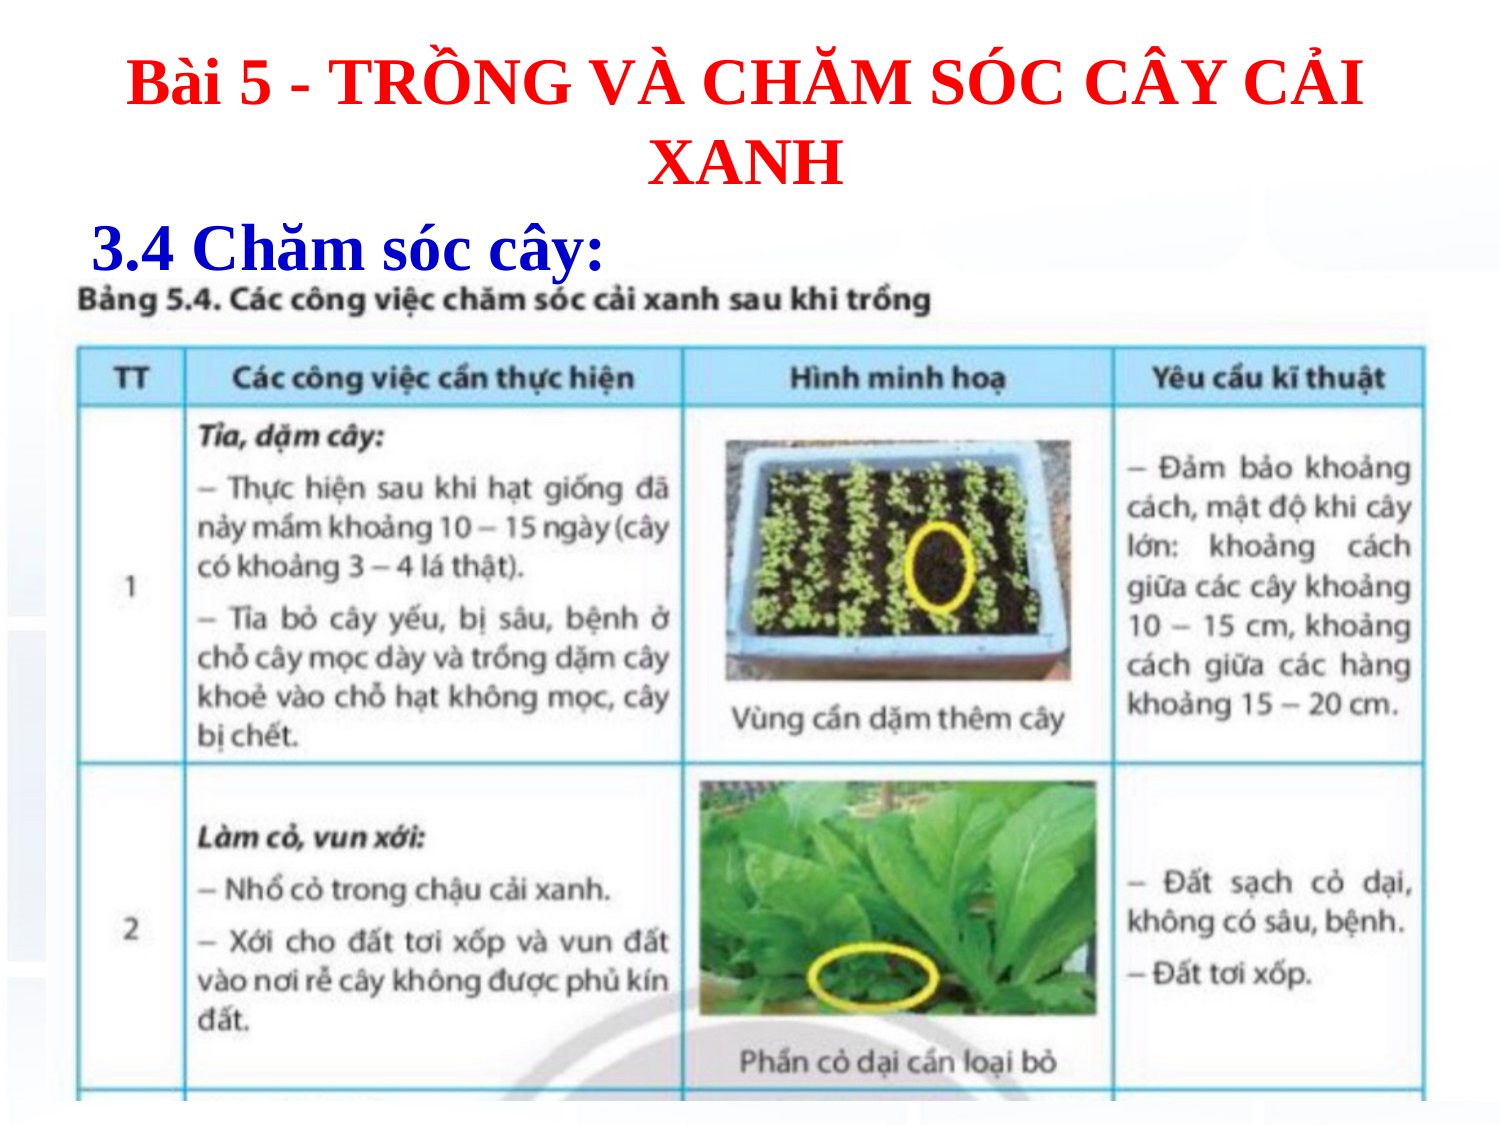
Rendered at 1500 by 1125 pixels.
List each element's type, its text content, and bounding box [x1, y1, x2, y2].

text_box 3.4 Chăm sóc cây: [76, 196, 656, 277]
picture [0, 0, 1500, 1125]
title Bài 5 - TRỒNG VÀ CHĂM SÓC CÂY CẢI XANH [58, 30, 1434, 205]
